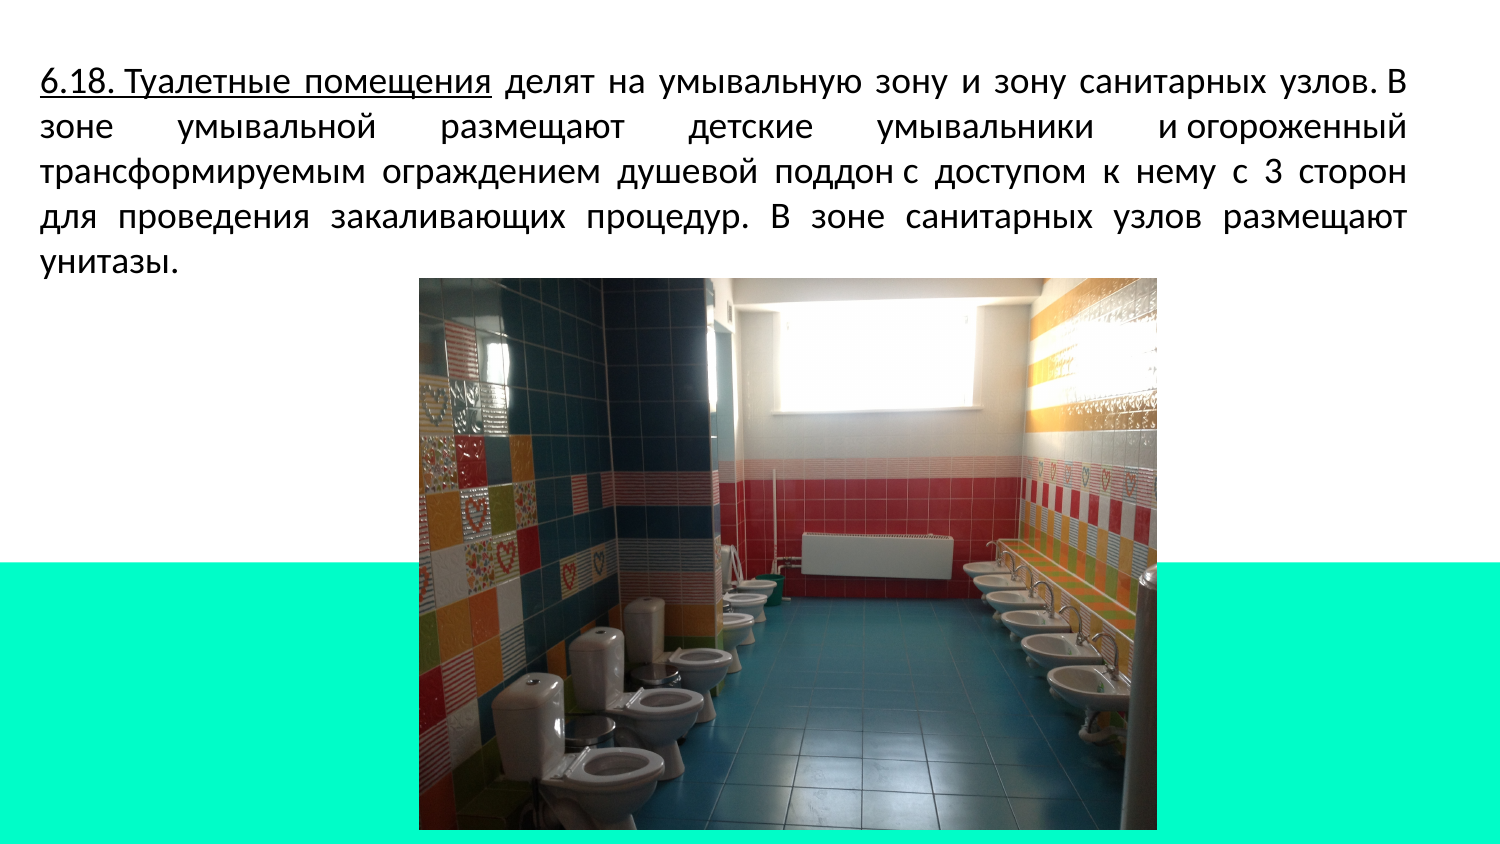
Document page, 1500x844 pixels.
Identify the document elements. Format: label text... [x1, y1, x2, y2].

picture [418, 278, 1157, 830]
title 6.18. Туалетные помещения делят на умывальную зону и зону санитарных узлов. В зоне умывальной размещают детские умывальники и огороженный трансформируемым ограждением душевой поддон с доступом к нему с 3 сторон для проведения закаливающих процедур. В зоне санитарных узлов размещают унитазы. [24, 8, 1423, 394]
